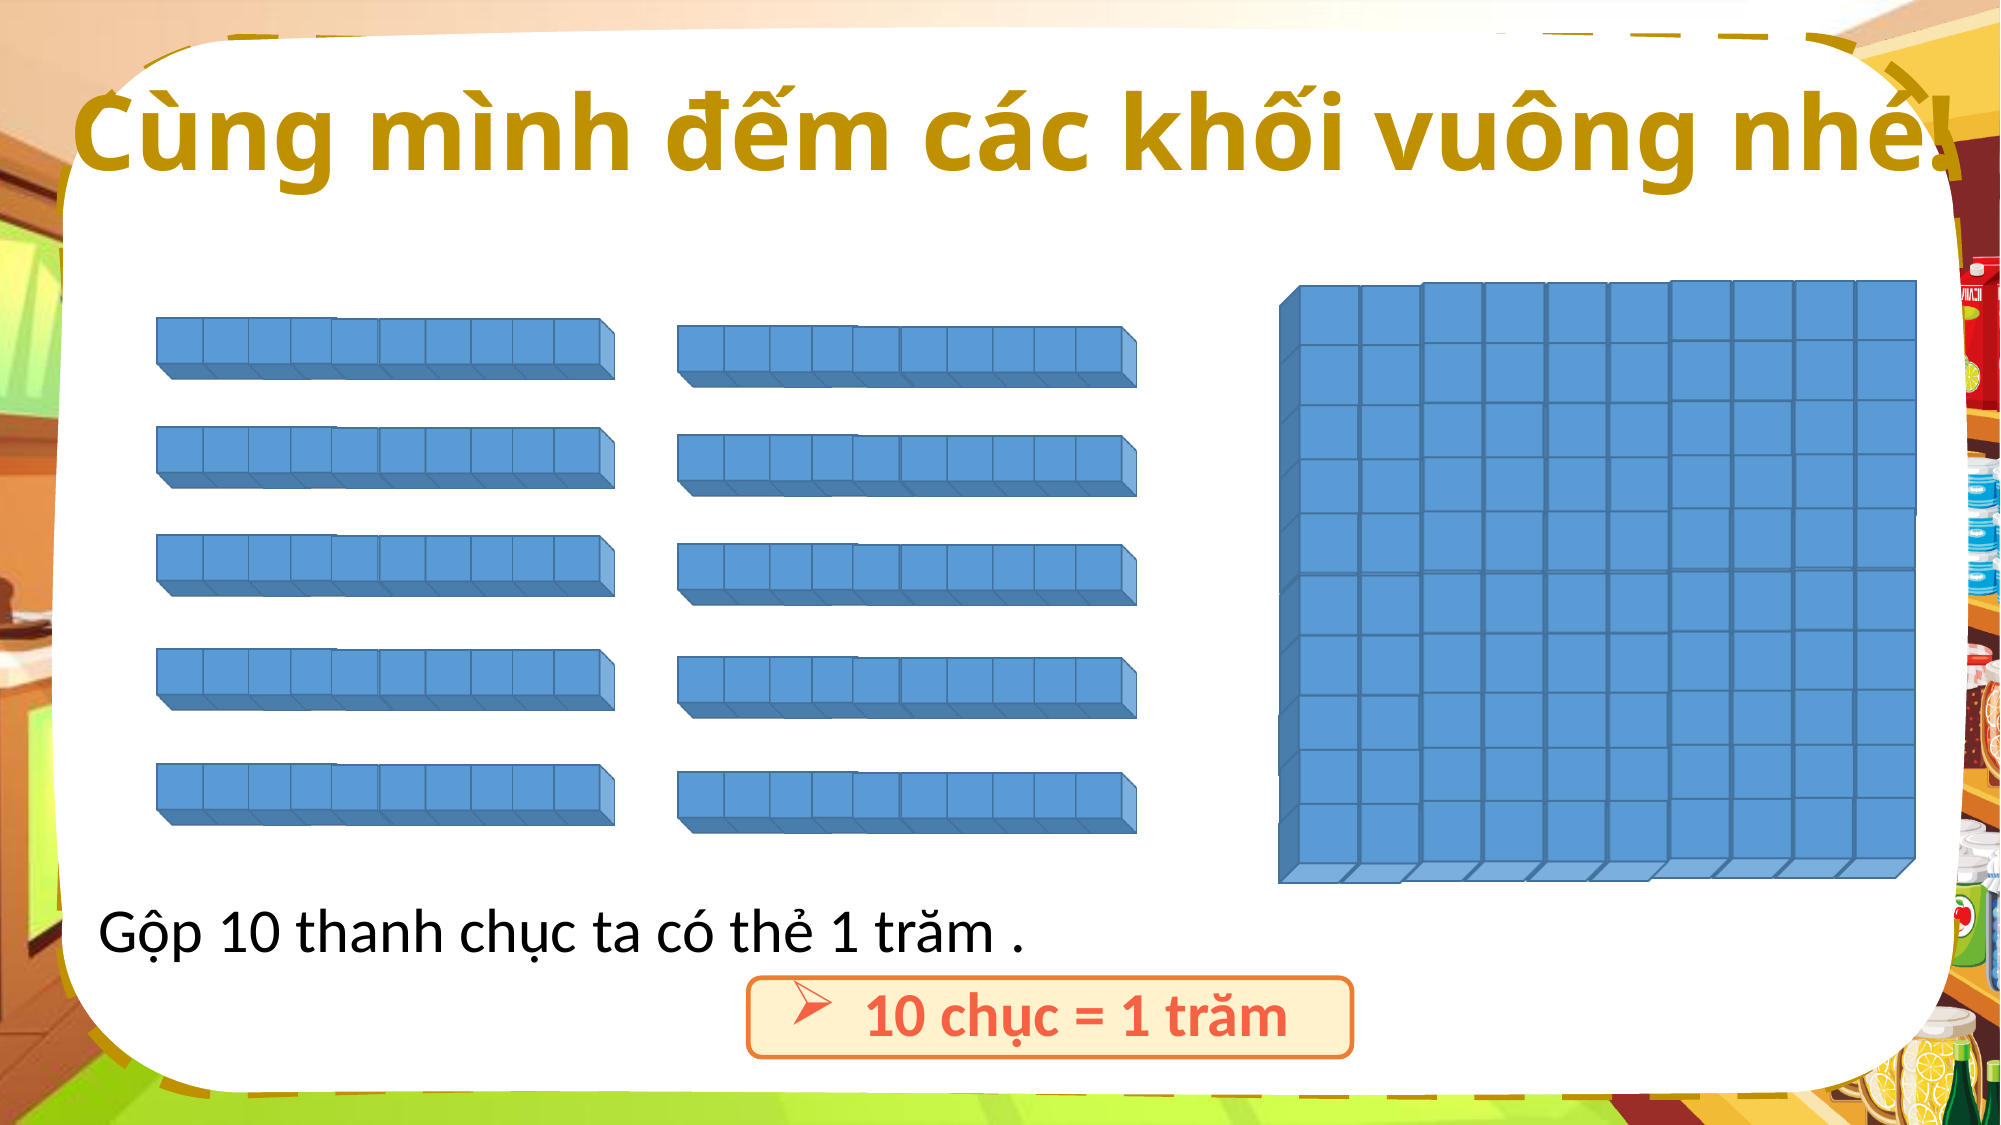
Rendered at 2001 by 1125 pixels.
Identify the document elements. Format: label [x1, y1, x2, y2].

picture [0, 0, 2000, 1125]
text_box [748, 966, 1352, 1058]
